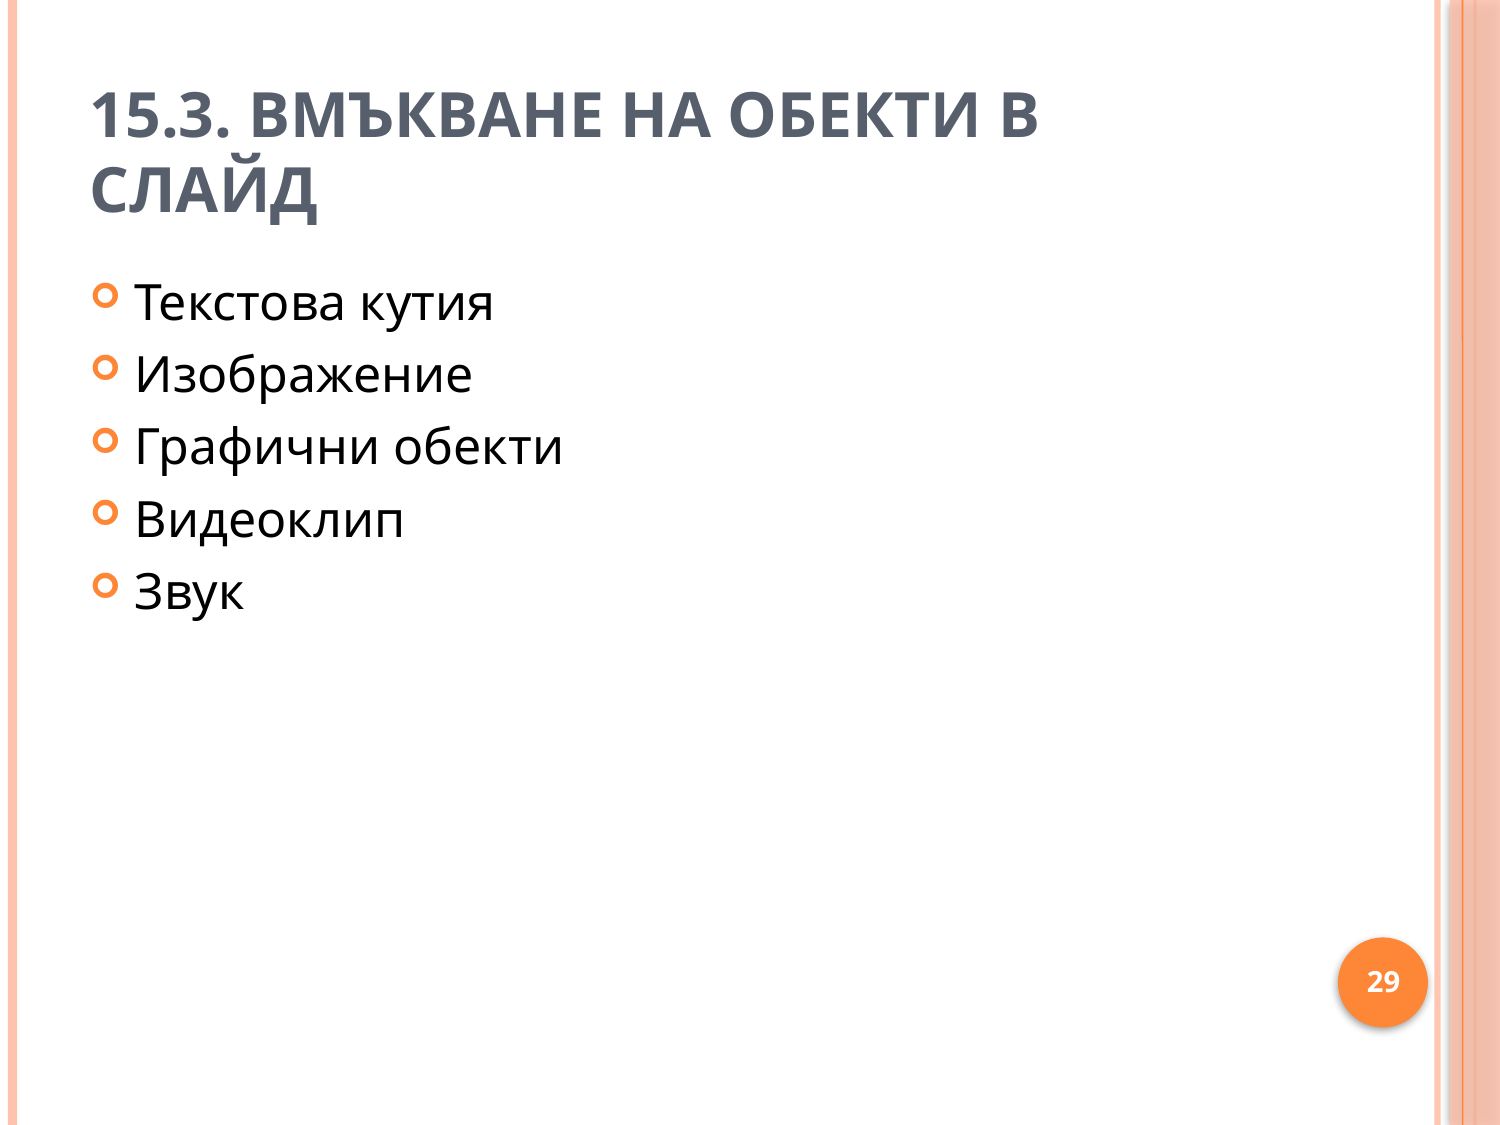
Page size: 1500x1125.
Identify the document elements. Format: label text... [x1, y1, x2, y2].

title 15.3. Вмъкване на обекти в слайд [75, 45, 1300, 233]
slide_number 29 [1333, 940, 1434, 1027]
list Текстова кутия Изображение Графични обекти Видеоклип Звук [75, 262, 1300, 1062]
